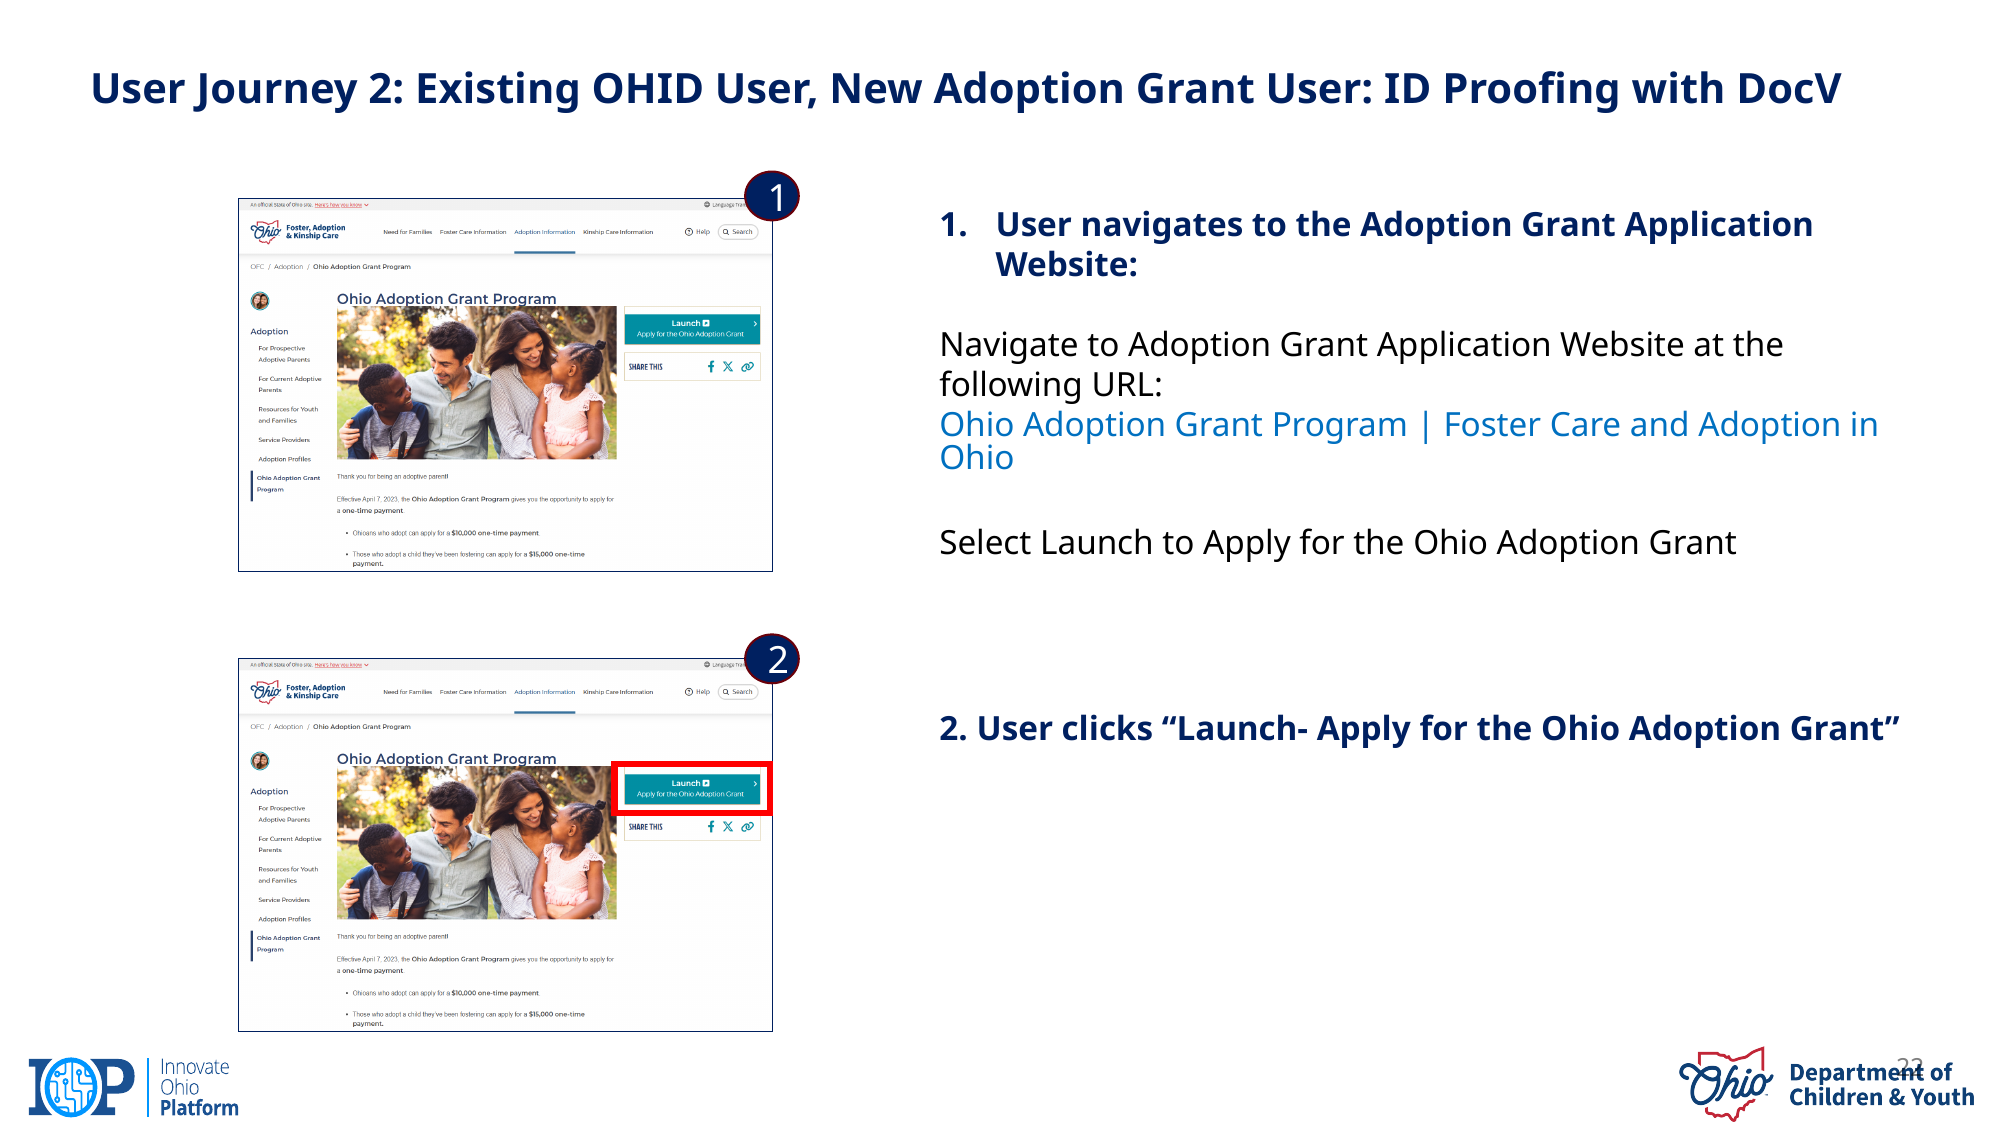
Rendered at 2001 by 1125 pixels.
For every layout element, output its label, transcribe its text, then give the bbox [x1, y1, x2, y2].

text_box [238, 634, 799, 1032]
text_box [238, 171, 799, 572]
picture [1679, 1046, 1974, 1122]
slide_number 22 [1840, 1054, 1925, 1082]
title User Journey 2: Existing OHID User, New Adoption Grant User: ID Proofing with DocV [75, 59, 1925, 165]
text_box 2. User clicks “Launch- Apply for the Ohio Adoption Grant” [924, 700, 1925, 755]
text_box User navigates to the Adoption Grant Application Website: Navigate to Adoption Grant Application Website at the following URL: Ohio Adoption Grant Program | Foster Care and Adoption in Ohio Select Launch to Apply for the Ohio Adoption Grant [924, 195, 1925, 616]
